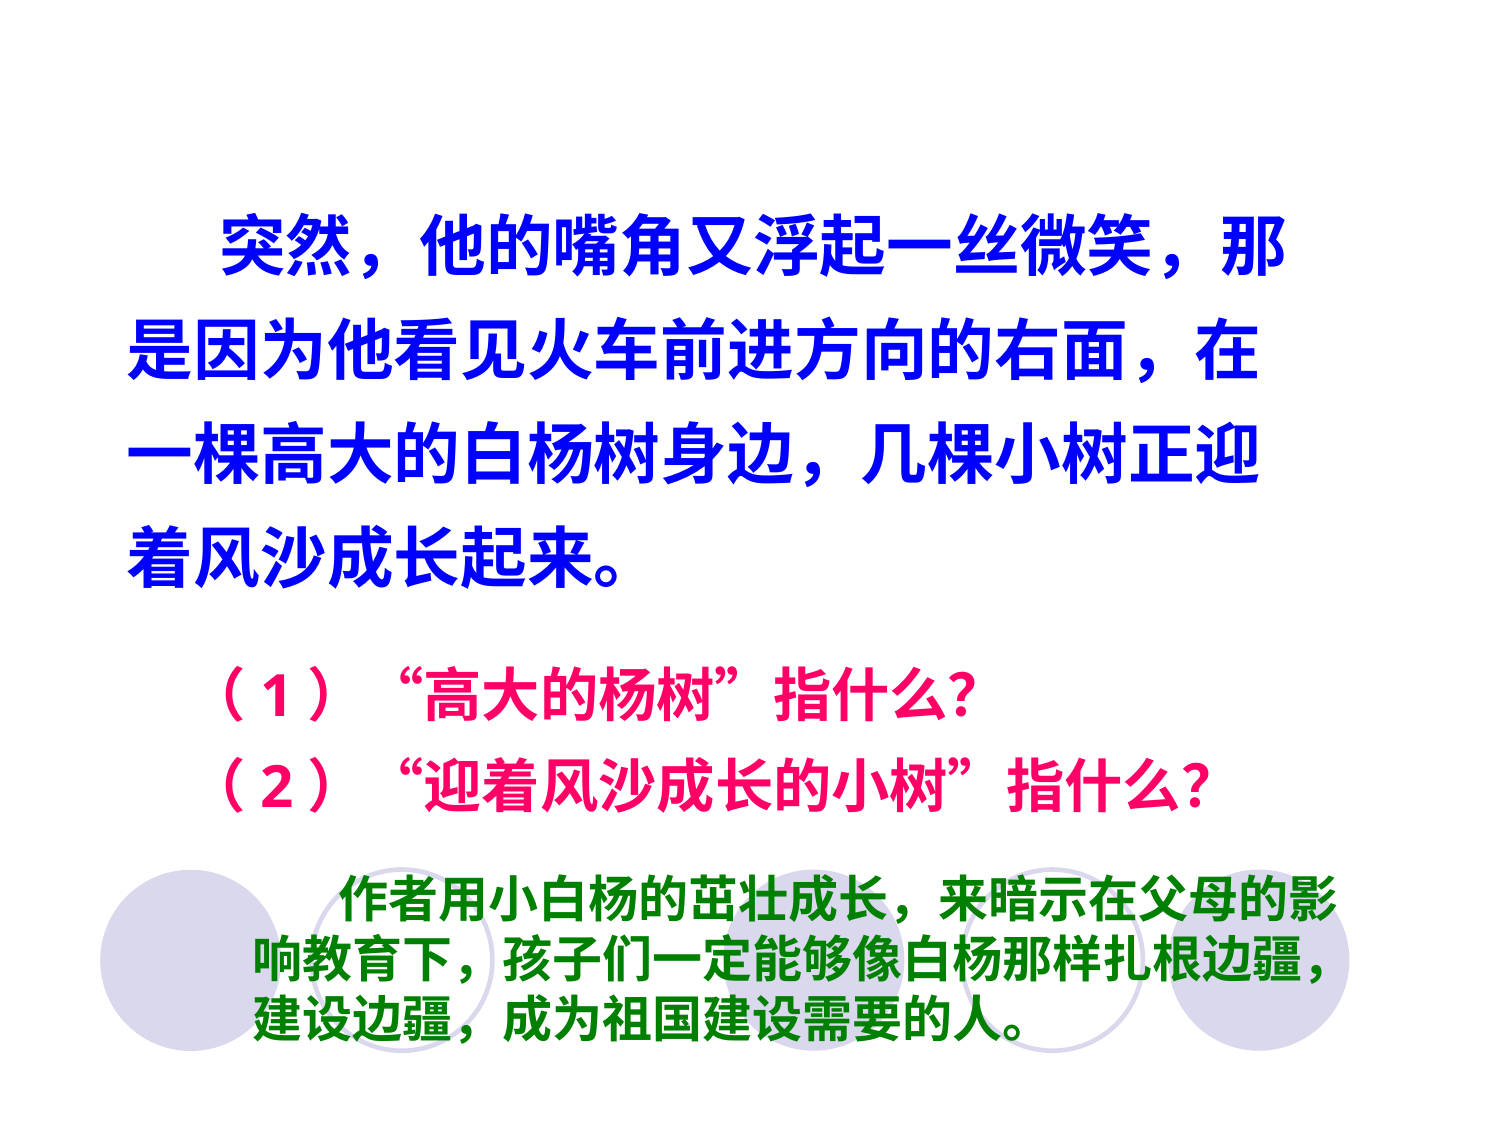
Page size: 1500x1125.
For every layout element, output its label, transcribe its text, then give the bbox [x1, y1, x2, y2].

text_box （1）“高大的杨树”指什么？ （2）“迎着风沙成长的小树”指什么？ [173, 630, 1378, 827]
text_box 突然，他的嘴角又浮起一丝微笑，那是因为他看见火车前进方向的右面，在一棵高大的白杨树身边，几棵小树正迎着风沙成长起来。 [112, 172, 1318, 604]
text_box 作者用小白杨的茁壮成长，来暗示在父母的影响教育下，孩子们一定能够像白杨那样扎根边疆，建设边疆，成为祖国建设需要的人。 [237, 860, 1359, 1055]
